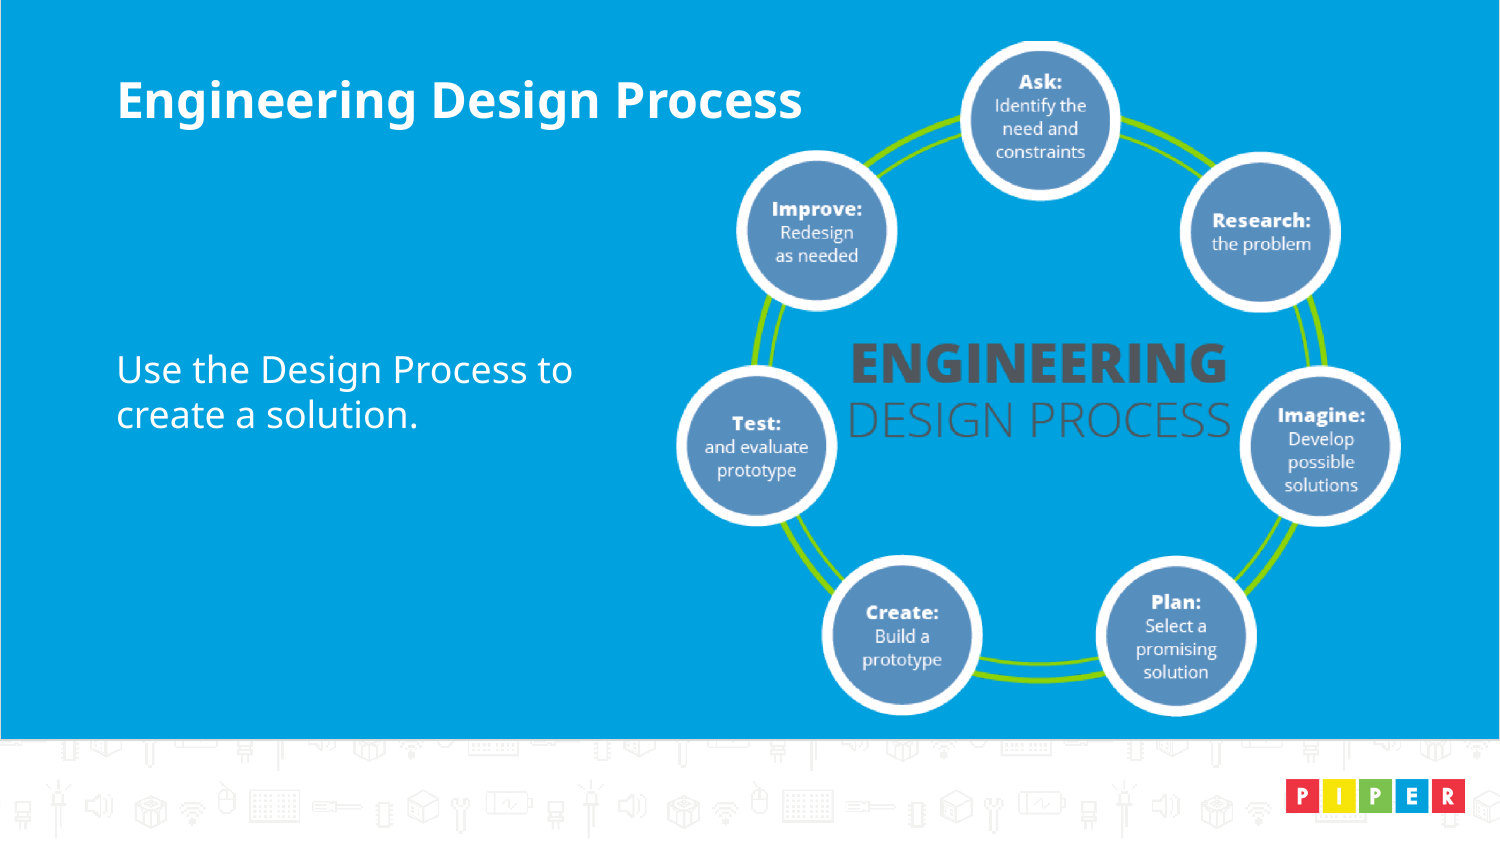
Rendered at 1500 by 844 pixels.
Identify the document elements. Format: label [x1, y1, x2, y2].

picture [138, 408, 148, 427]
picture [269, 408, 282, 428]
picture [455, 363, 468, 383]
picture [212, 81, 219, 87]
picture [368, 363, 379, 382]
picture [227, 91, 252, 117]
picture [539, 360, 549, 383]
picture [175, 408, 187, 427]
picture [232, 363, 248, 383]
picture [339, 363, 350, 383]
picture [311, 363, 324, 383]
picture [727, 91, 751, 118]
picture [151, 408, 167, 428]
picture [395, 408, 405, 427]
picture [0, 740, 1500, 844]
picture [342, 91, 349, 117]
picture [332, 408, 336, 427]
picture [363, 364, 367, 382]
picture [238, 408, 253, 428]
picture [194, 360, 204, 383]
picture [164, 363, 180, 383]
picture [119, 408, 132, 428]
picture [540, 91, 564, 129]
picture [290, 363, 306, 383]
picture [572, 91, 597, 117]
picture [389, 91, 413, 129]
picture [396, 357, 412, 382]
picture [525, 81, 532, 87]
picture [553, 363, 571, 383]
picture [210, 355, 214, 382]
picture [473, 363, 489, 383]
picture [435, 83, 463, 117]
picture [120, 357, 139, 383]
picture [366, 408, 383, 428]
picture [470, 91, 494, 118]
picture [179, 91, 203, 129]
picture [357, 91, 382, 117]
picture [756, 91, 775, 118]
picture [342, 81, 349, 87]
picture [650, 91, 667, 117]
picture [341, 404, 352, 428]
picture [670, 91, 695, 118]
picture [320, 408, 330, 428]
picture [288, 91, 312, 118]
picture [121, 83, 140, 117]
picture [212, 91, 219, 117]
picture [500, 91, 519, 118]
picture [389, 409, 394, 427]
picture [287, 408, 304, 428]
picture [512, 363, 525, 383]
picture [494, 363, 507, 383]
picture [172, 418, 182, 428]
picture [677, 42, 1400, 716]
picture [264, 357, 284, 382]
picture [147, 91, 172, 117]
picture [192, 404, 203, 428]
picture [701, 91, 721, 118]
picture [781, 91, 800, 118]
picture [259, 91, 283, 118]
picture [525, 91, 532, 117]
picture [432, 363, 450, 383]
picture [419, 363, 424, 382]
picture [340, 364, 356, 391]
picture [319, 91, 336, 117]
picture [215, 363, 225, 382]
picture [619, 83, 643, 117]
picture [146, 363, 159, 383]
picture [207, 408, 223, 428]
